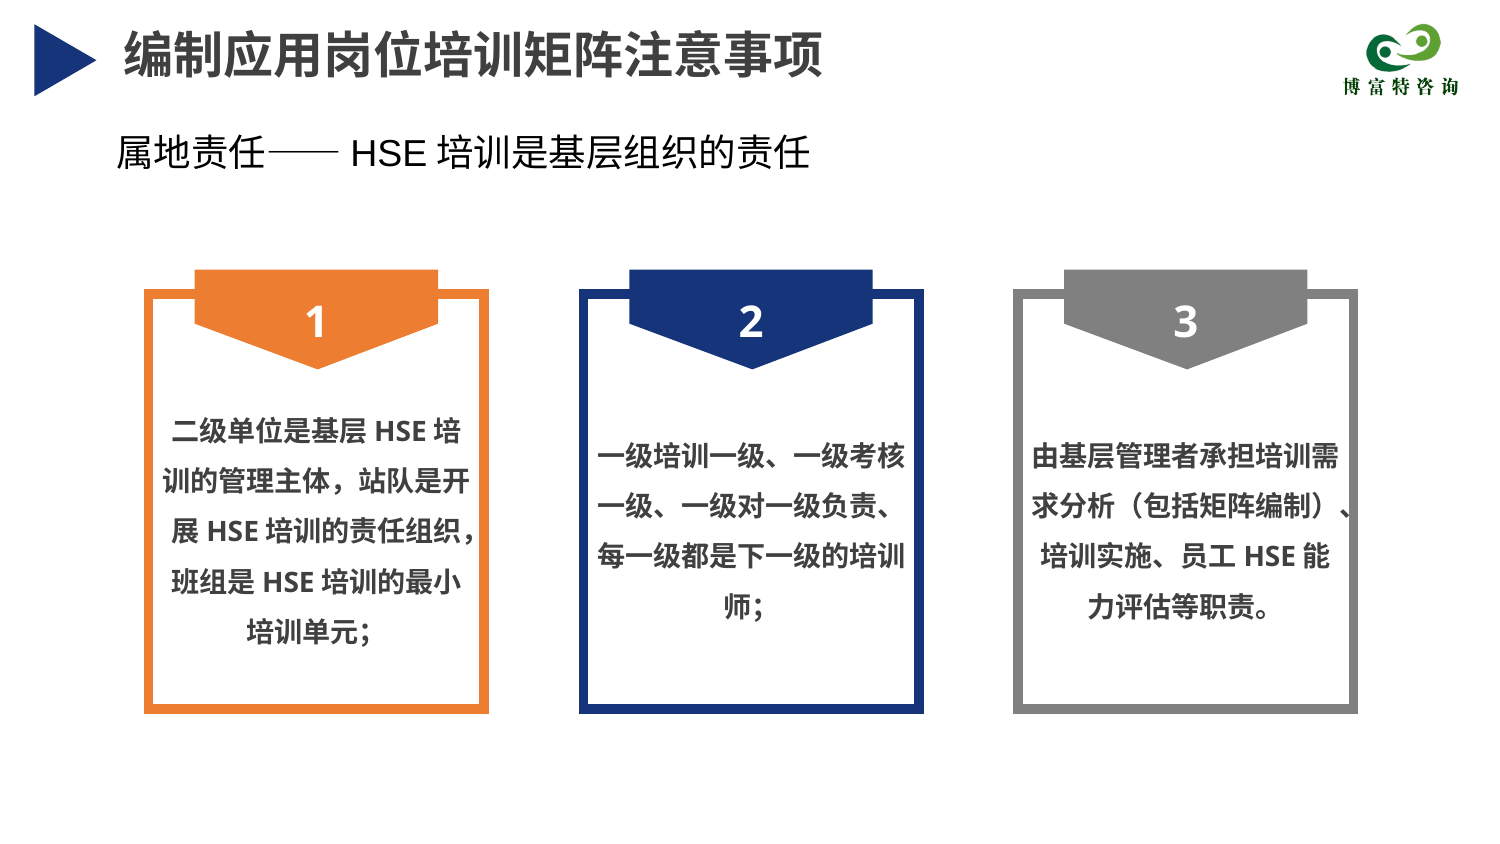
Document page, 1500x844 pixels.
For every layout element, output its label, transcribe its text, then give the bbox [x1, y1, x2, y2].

text_box 属地责任——HSE培训是基层组织的责任 [101, 122, 920, 182]
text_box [583, 269, 919, 709]
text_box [1018, 269, 1354, 709]
text_box 编制应用岗位培训矩阵注意事项 [108, 16, 993, 92]
picture [1329, 23, 1477, 98]
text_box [148, 269, 485, 709]
